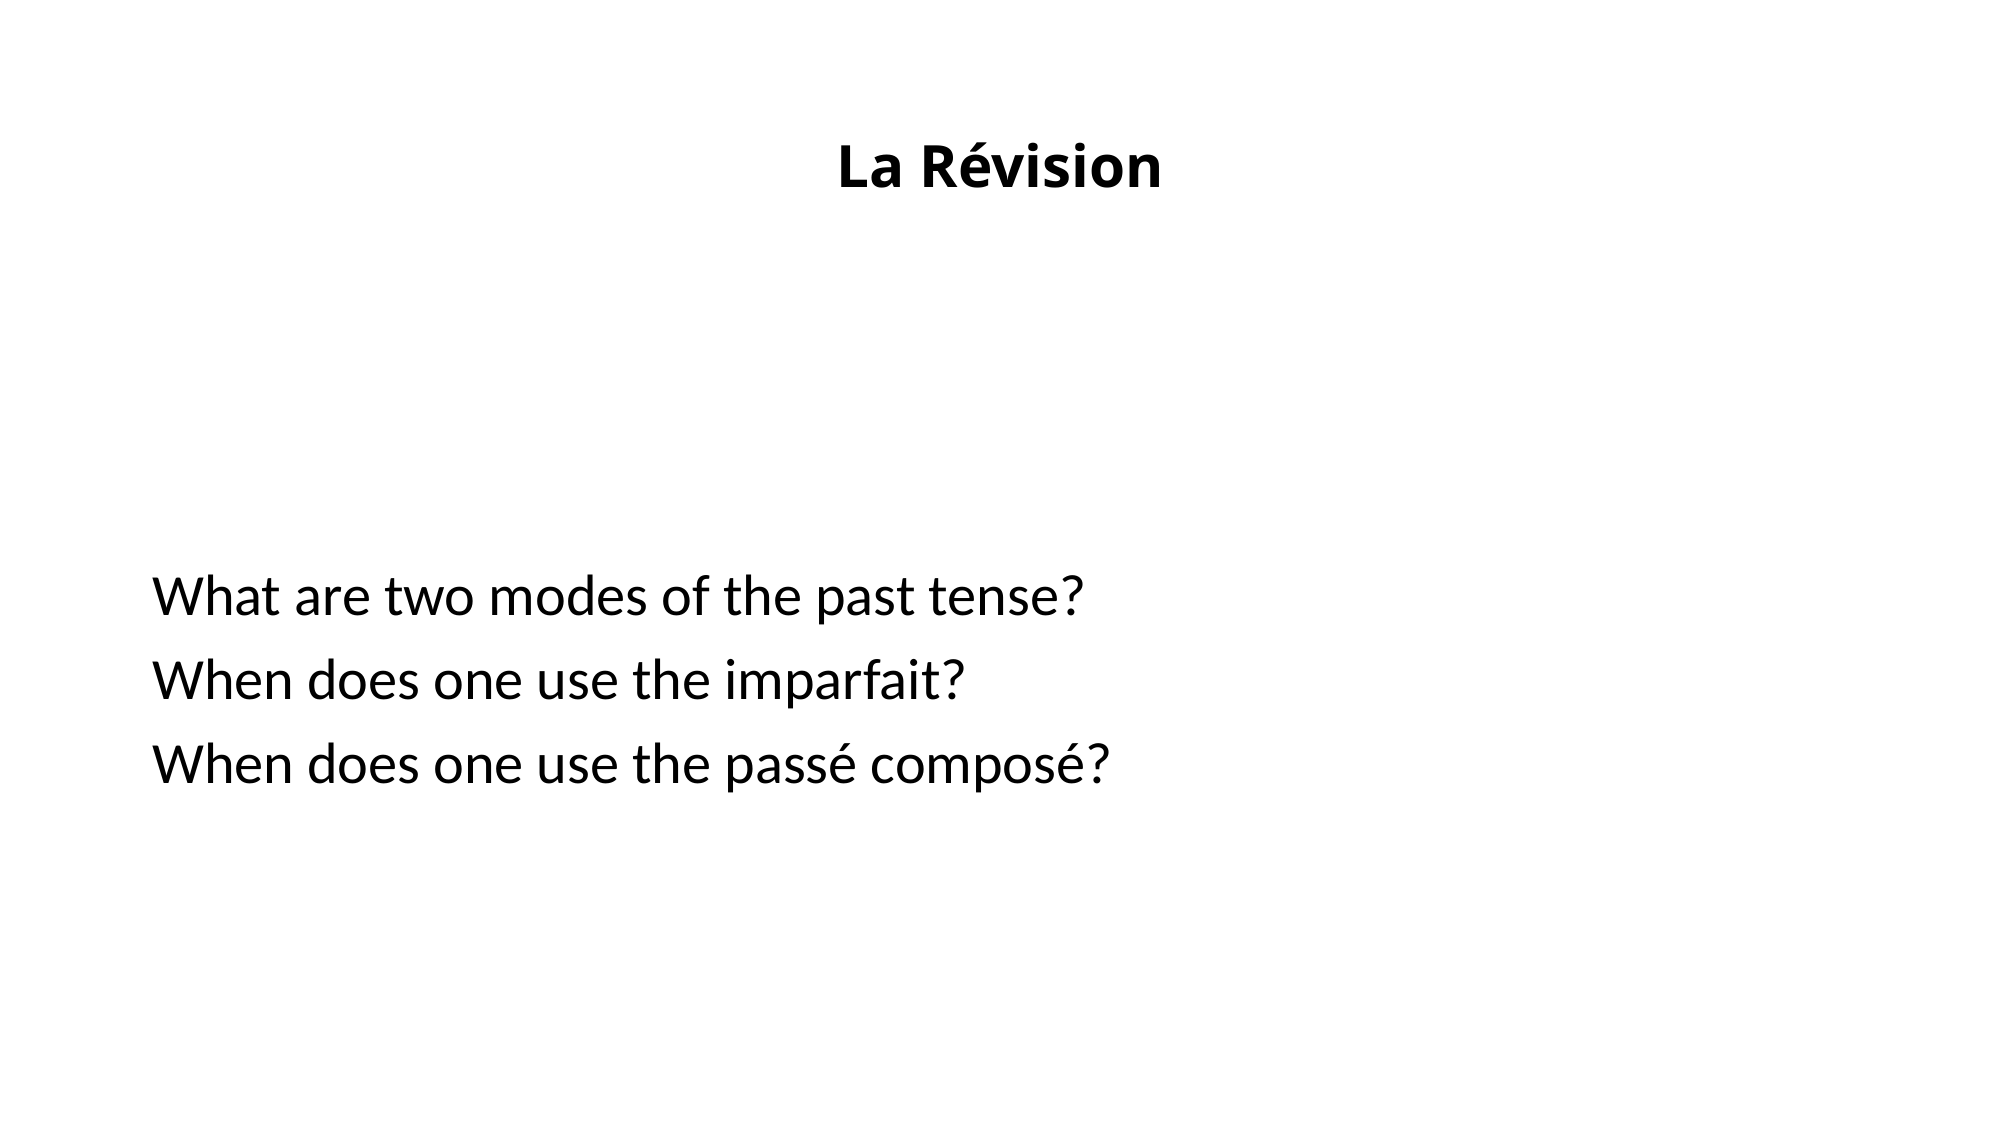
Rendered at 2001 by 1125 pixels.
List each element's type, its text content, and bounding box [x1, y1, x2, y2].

title La Révision [137, 59, 1863, 278]
list What are two modes of the past tense? When does one use the imparfait? When does one use the passé composé? [137, 299, 1863, 1014]
